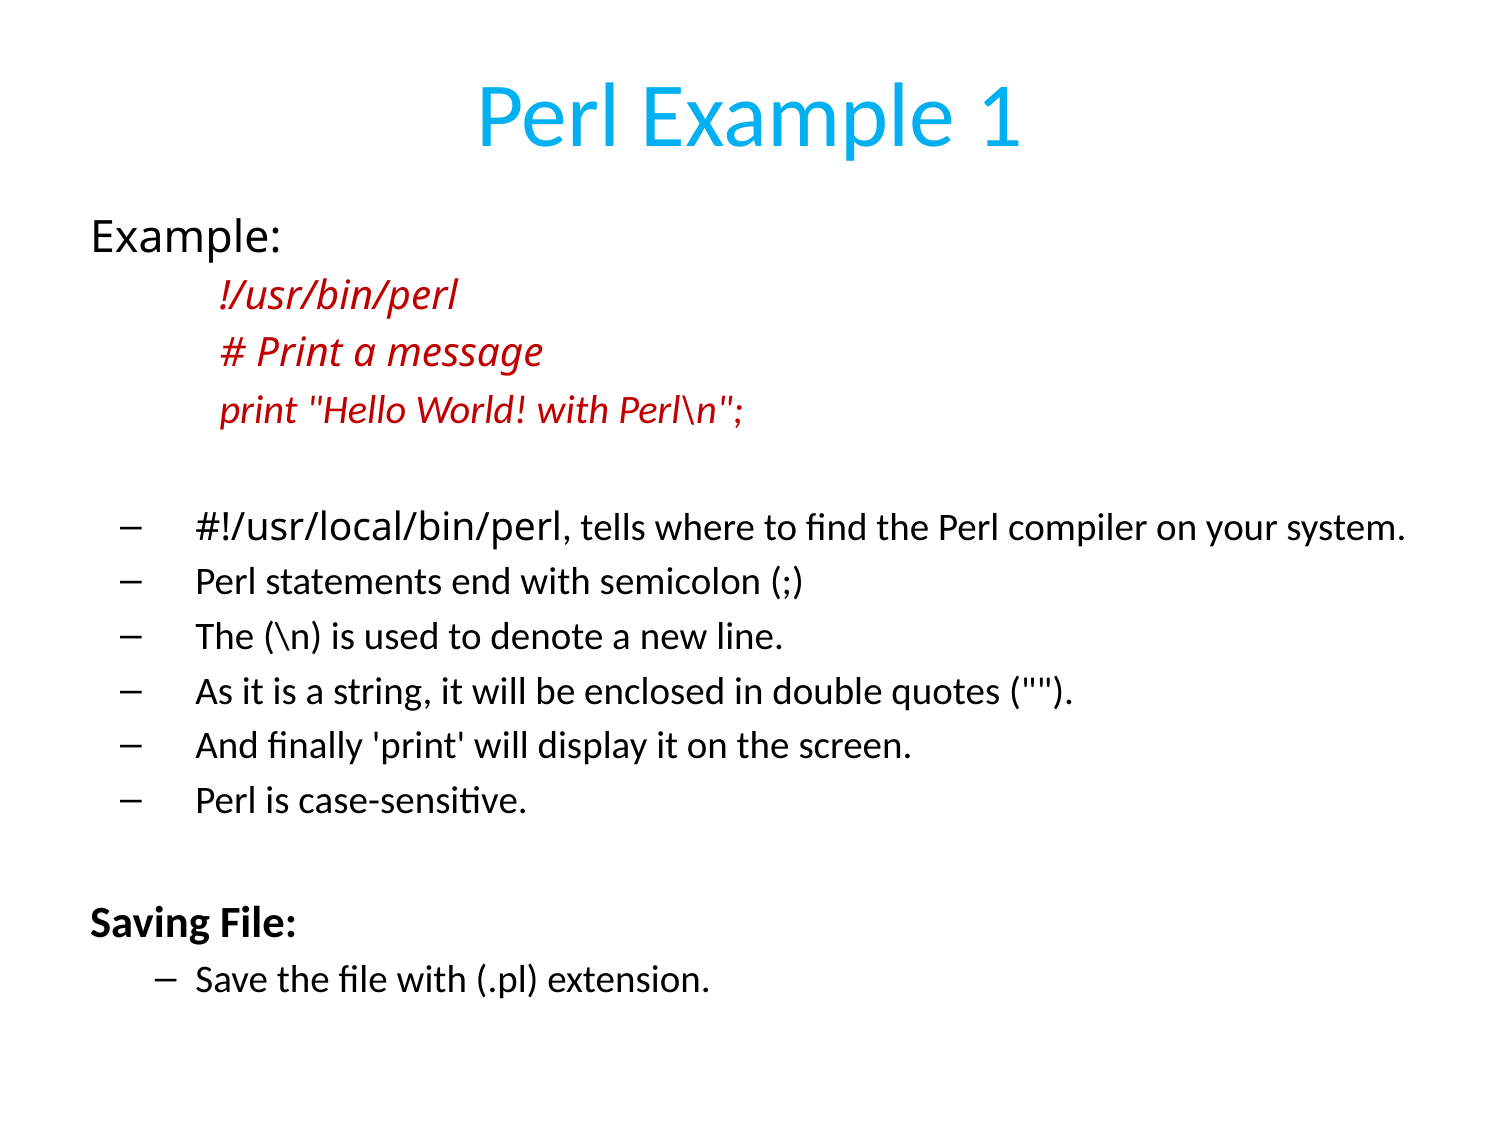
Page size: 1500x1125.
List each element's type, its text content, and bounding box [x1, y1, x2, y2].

list Example: !/usr/bin/perl # Print a message print "Hello World! with Perl\n"; #!/usr/local/bin/perl, tells where to find the Perl compiler on your system. Perl statements end with semicolon (;) The (\n) is used to denote a new line. As it is a string, it will be enclosed in double quotes (""). And finally 'print' will display it on the screen. Perl is case-sensitive. Saving File: Save the file with (.pl) extension. [75, 200, 1425, 1063]
title Perl Example 1 [75, 45, 1425, 175]
